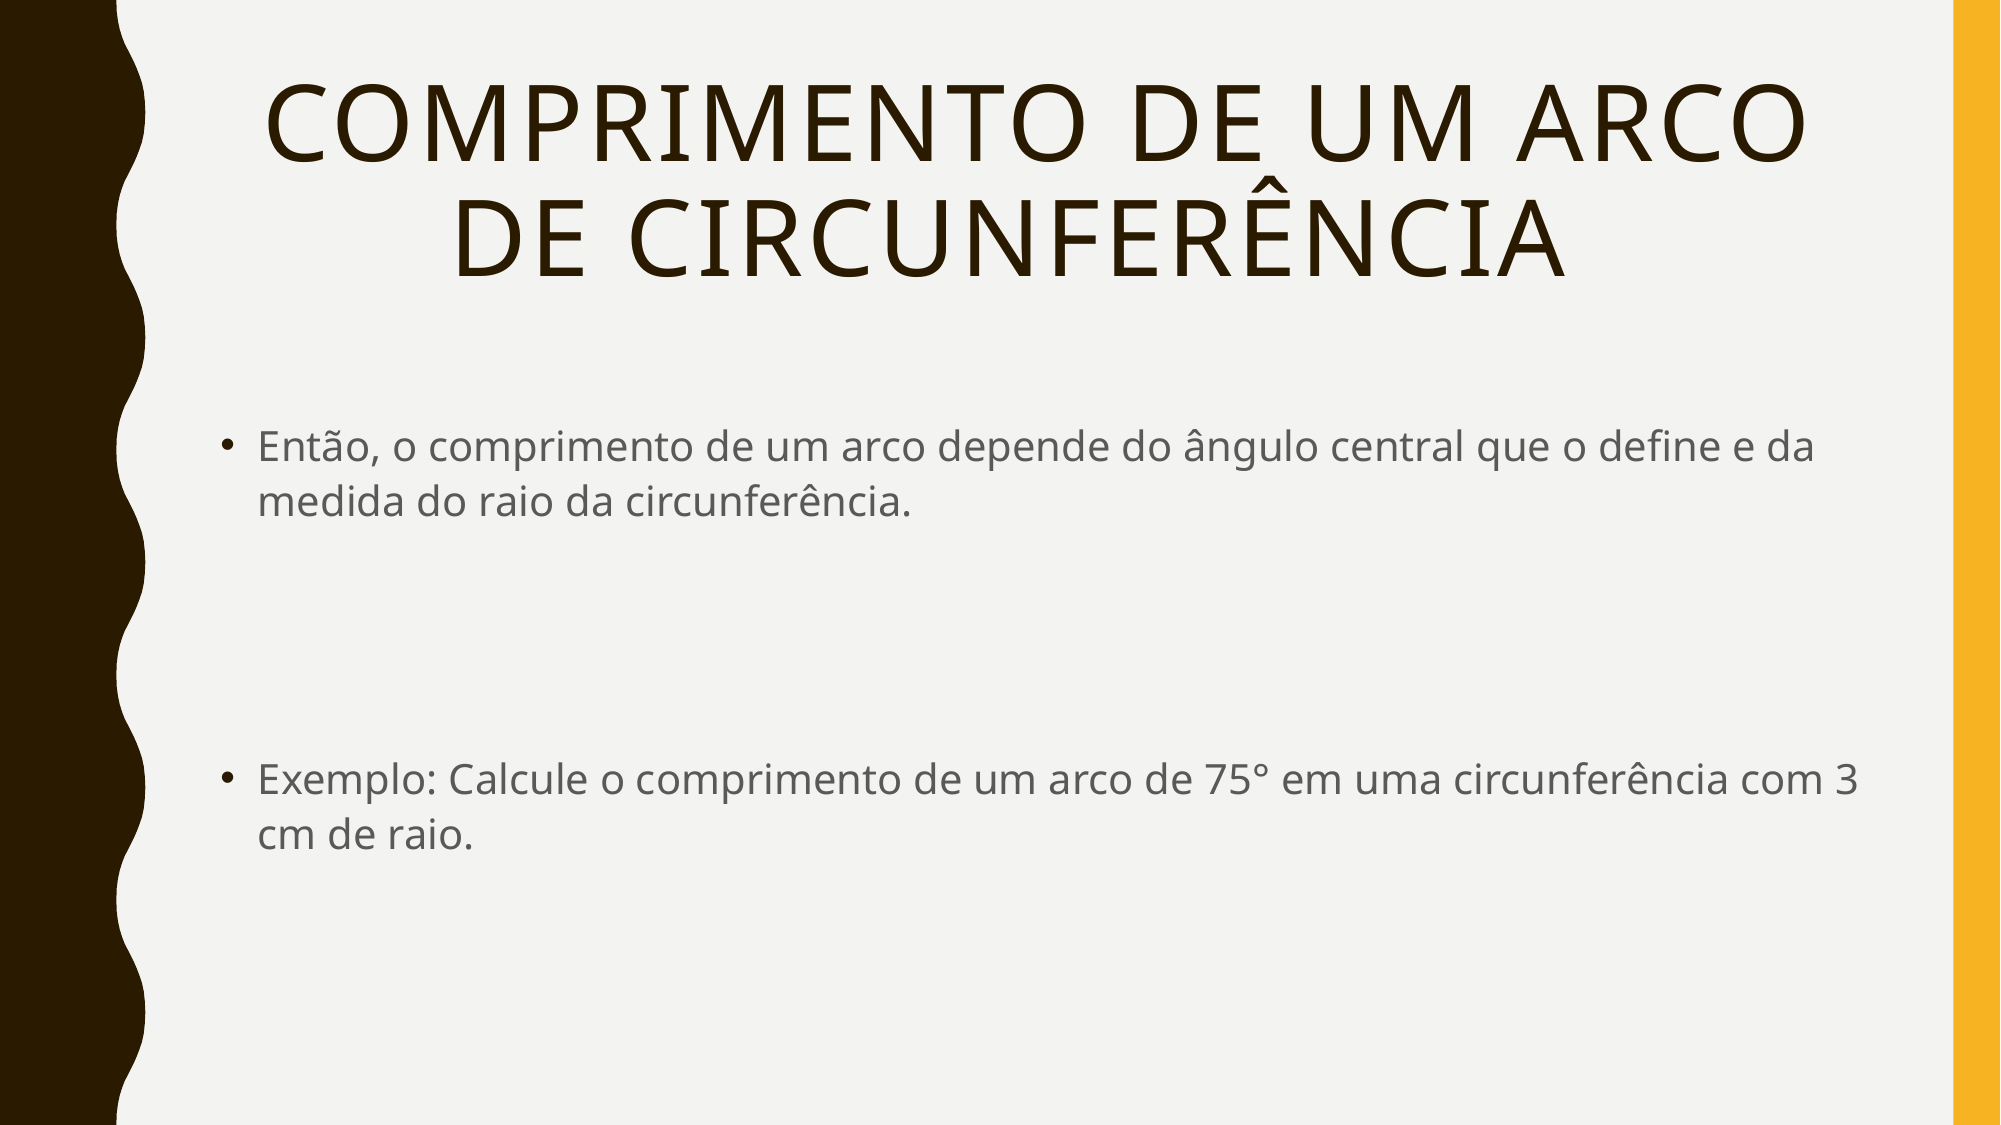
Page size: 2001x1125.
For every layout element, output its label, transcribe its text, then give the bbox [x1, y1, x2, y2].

title Comprimento de um arco de circunferência [205, 62, 1875, 308]
